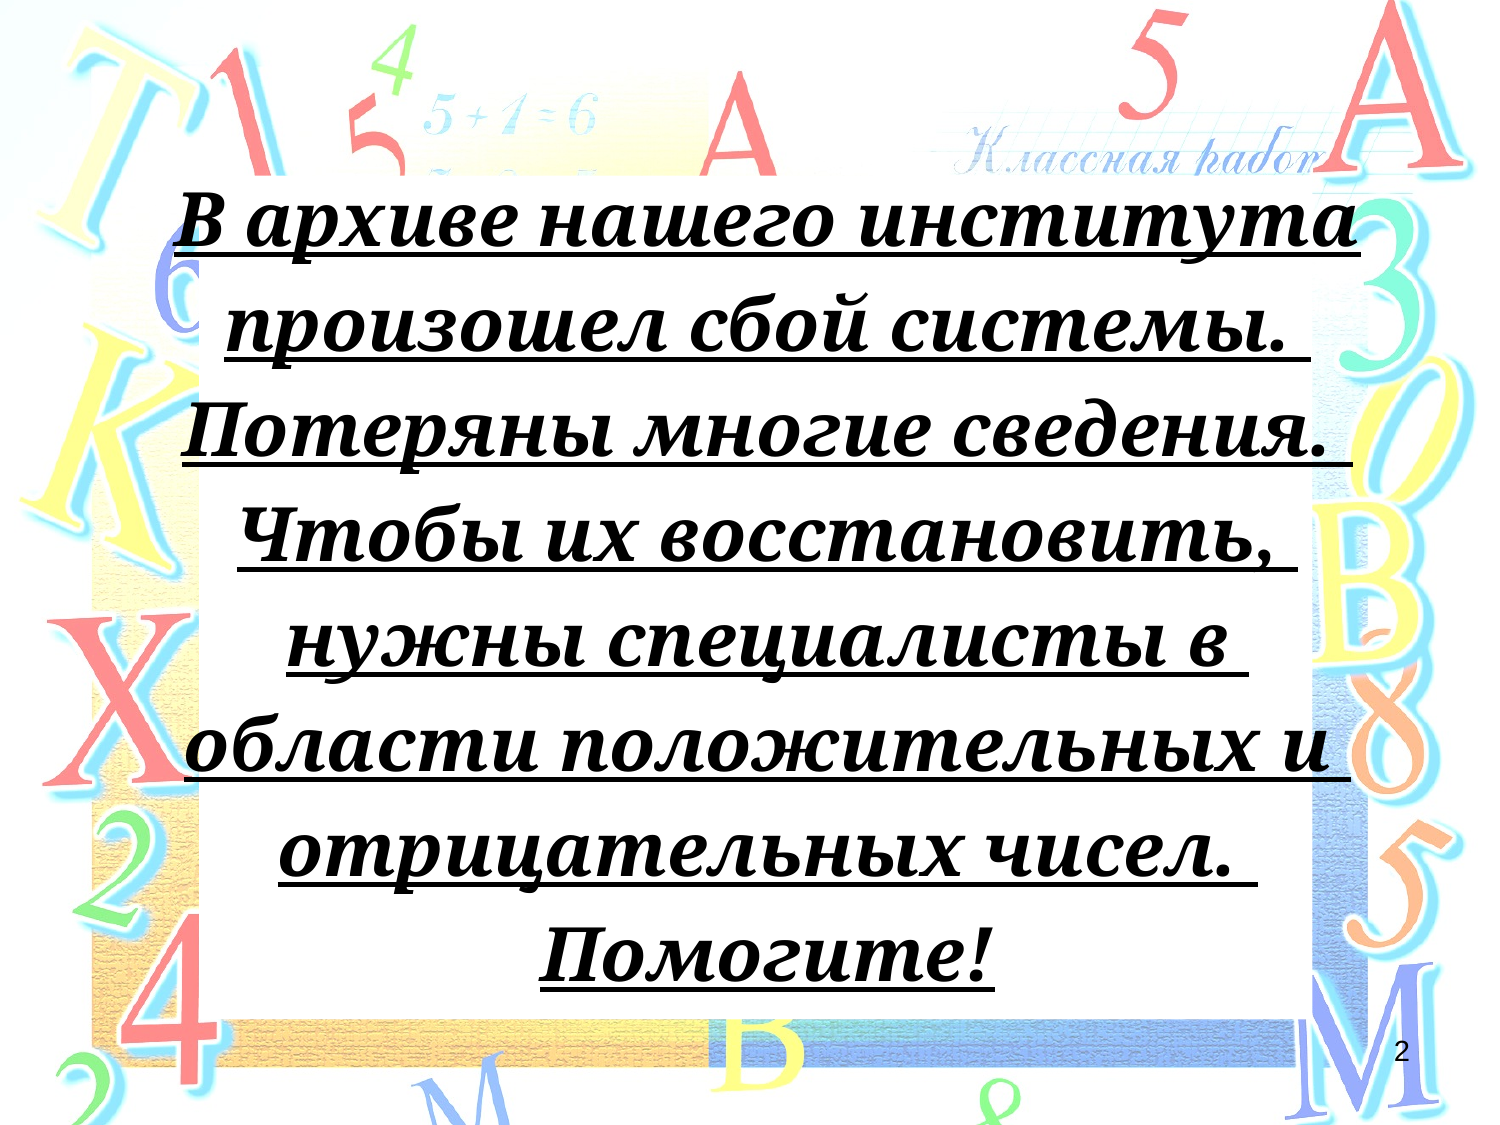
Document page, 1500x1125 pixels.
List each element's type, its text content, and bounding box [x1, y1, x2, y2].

list В архиве нашего института произошел сбой системы. Потеряны многие сведения. Чтобы их восстановить, нужны специалисты в области положительных и отрицательных чисел. Помогите! [128, 163, 1407, 1020]
picture [0, 0, 1500, 1125]
slide_number 2 [1074, 1024, 1426, 1103]
